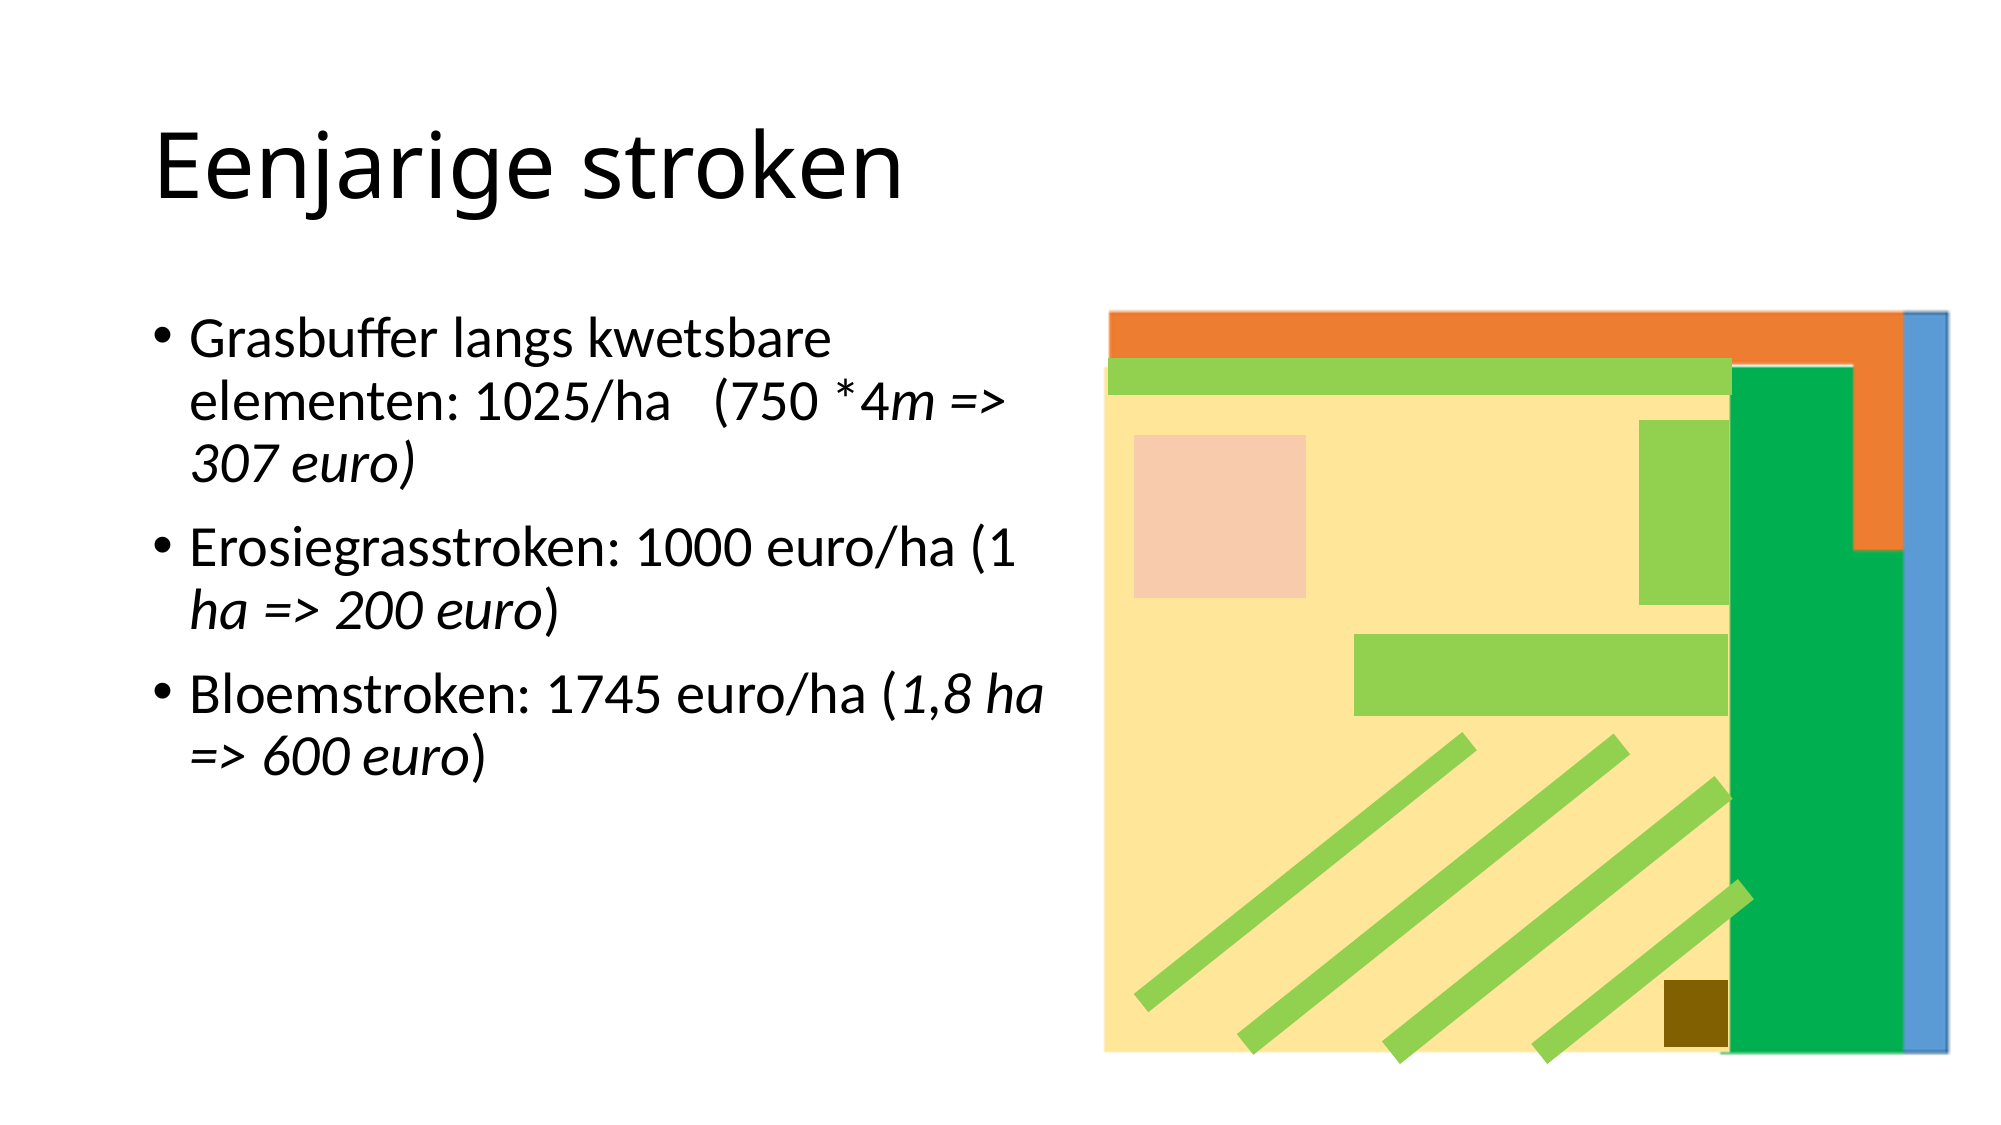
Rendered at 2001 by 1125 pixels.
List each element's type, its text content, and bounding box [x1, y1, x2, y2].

list Grasbuffer langs kwetsbare elementen: 1025/ha (750 *4m => 307 euro) Erosiegrasstroken: 1000 euro/ha (1 ha => 200 euro) Bloemstroken: 1745 euro/ha (1,8 ha => 600 euro) [137, 299, 1093, 1014]
picture [1093, 299, 1970, 1067]
title Eenjarige stroken [137, 59, 1863, 278]
